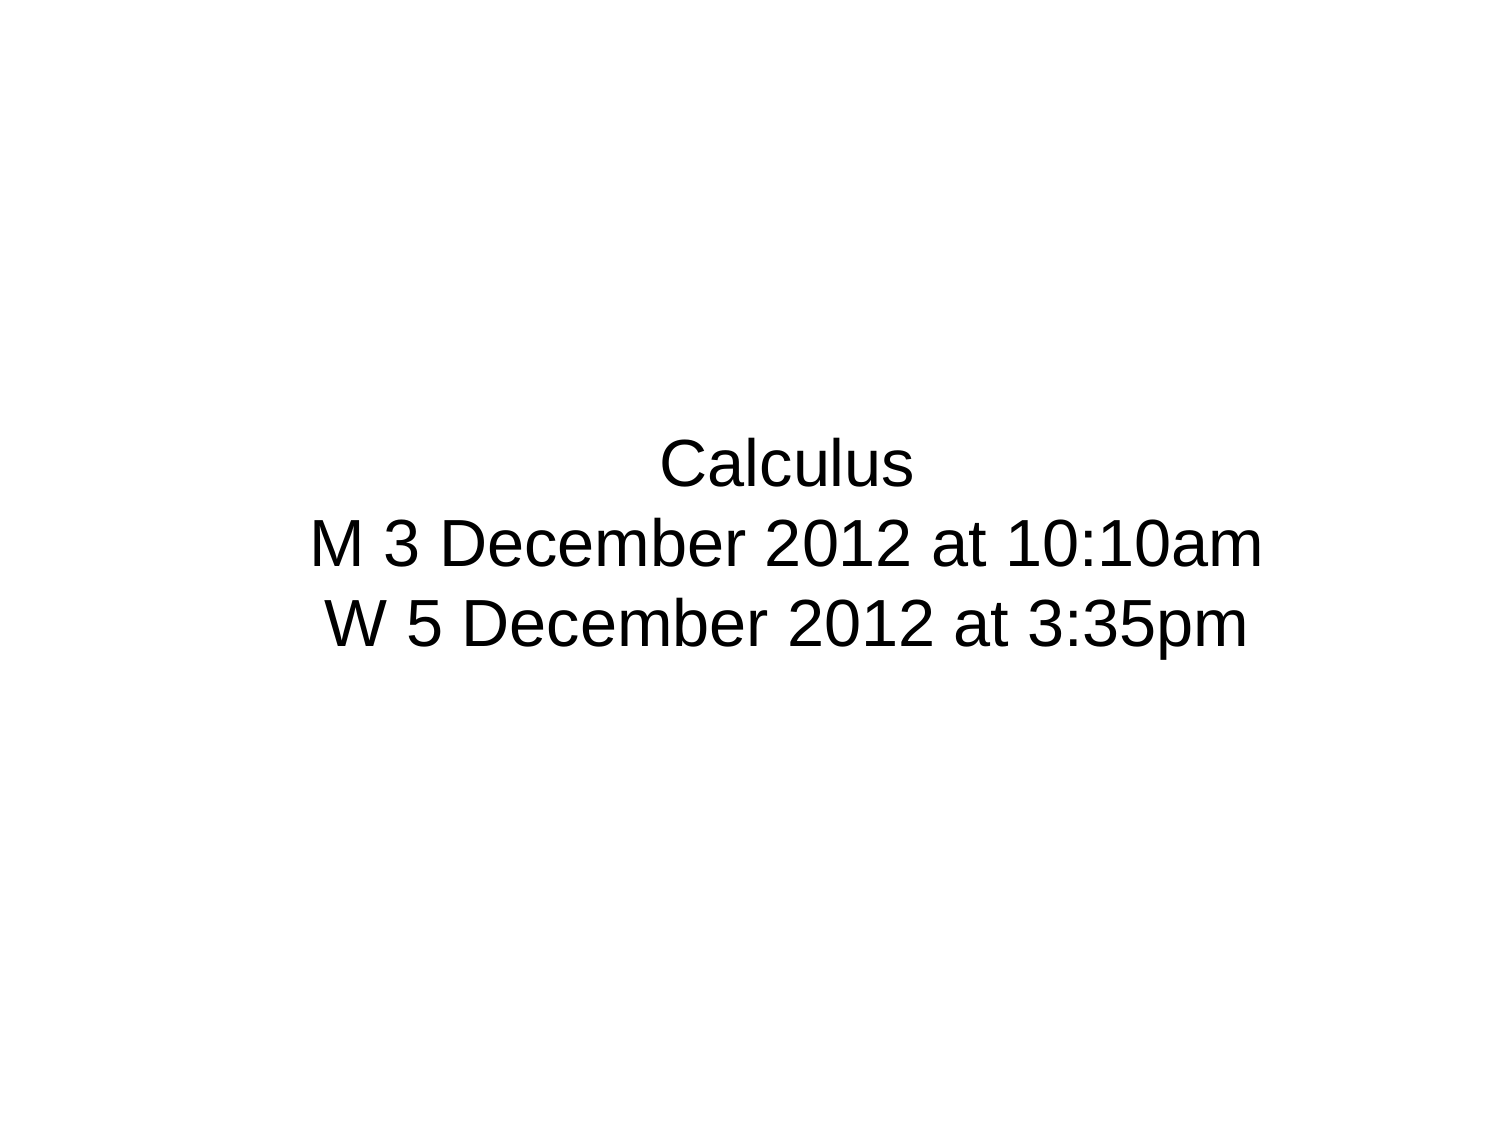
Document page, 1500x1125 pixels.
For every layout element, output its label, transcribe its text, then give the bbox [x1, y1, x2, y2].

text_box Calculus M 3 December 2012 at 10:10am W 5 December 2012 at 3:35pm [212, 412, 1363, 668]
